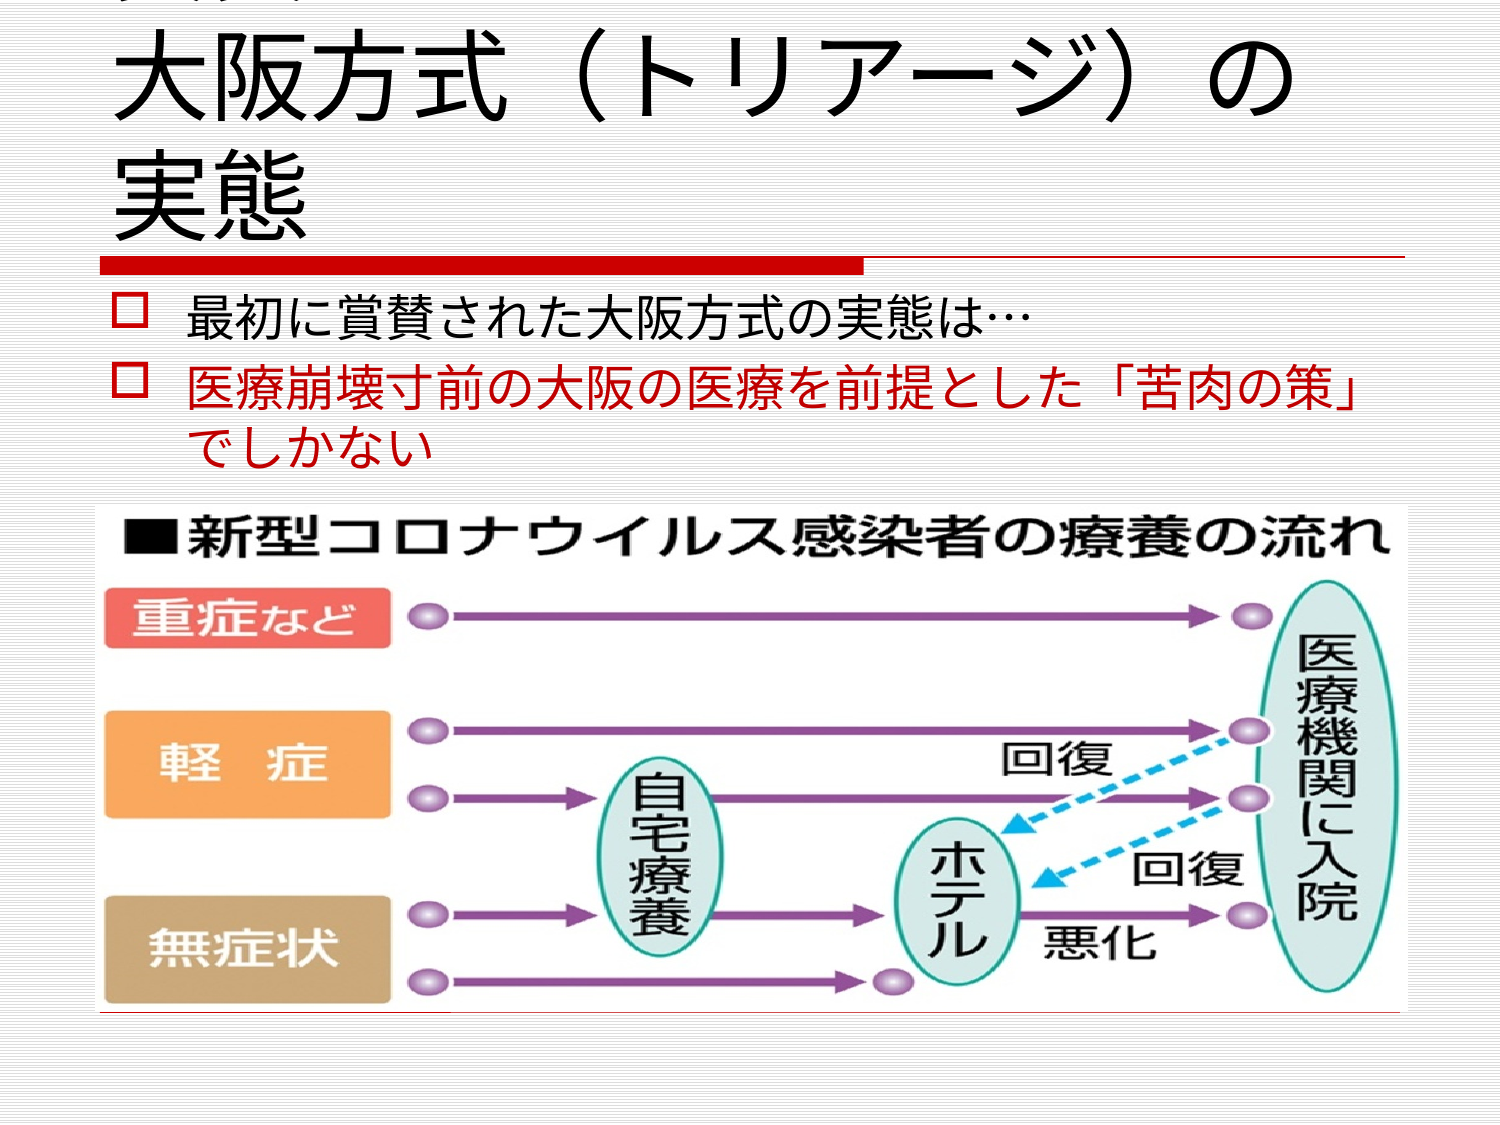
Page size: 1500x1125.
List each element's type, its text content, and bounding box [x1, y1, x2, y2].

picture [94, 506, 1408, 1012]
title 賞賛された 大阪方式（トリアージ）の実態 [94, 30, 1408, 262]
list 最初に賞賛された大阪方式の実態は… 医療崩壊寸前の大阪の医療を前提とした「苦肉の策」でしかない [92, 278, 1408, 492]
